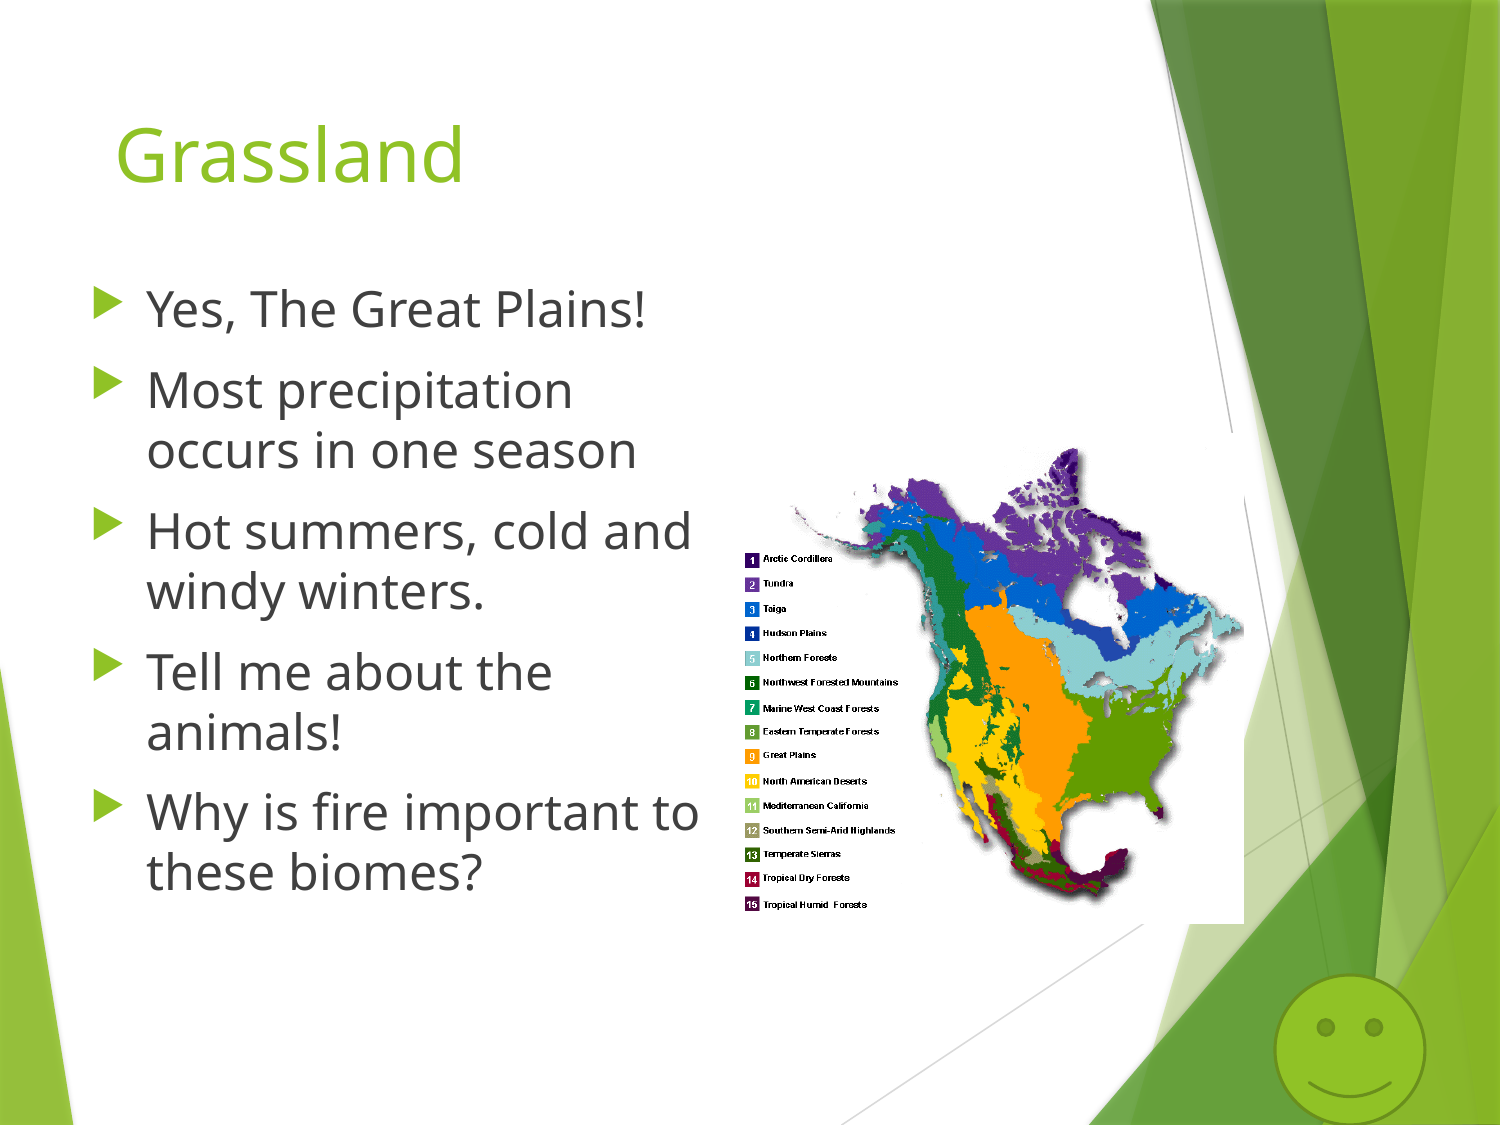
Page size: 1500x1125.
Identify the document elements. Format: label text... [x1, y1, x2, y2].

text_box [1273, 973, 1427, 1125]
list Yes, The Great Plains! Most precipitation occurs in one season Hot summers, cold and windy winters. Tell me about the animals! Why is fire important to these biomes? [75, 270, 738, 1088]
title Grassland [99, 99, 1142, 317]
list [736, 432, 1245, 925]
